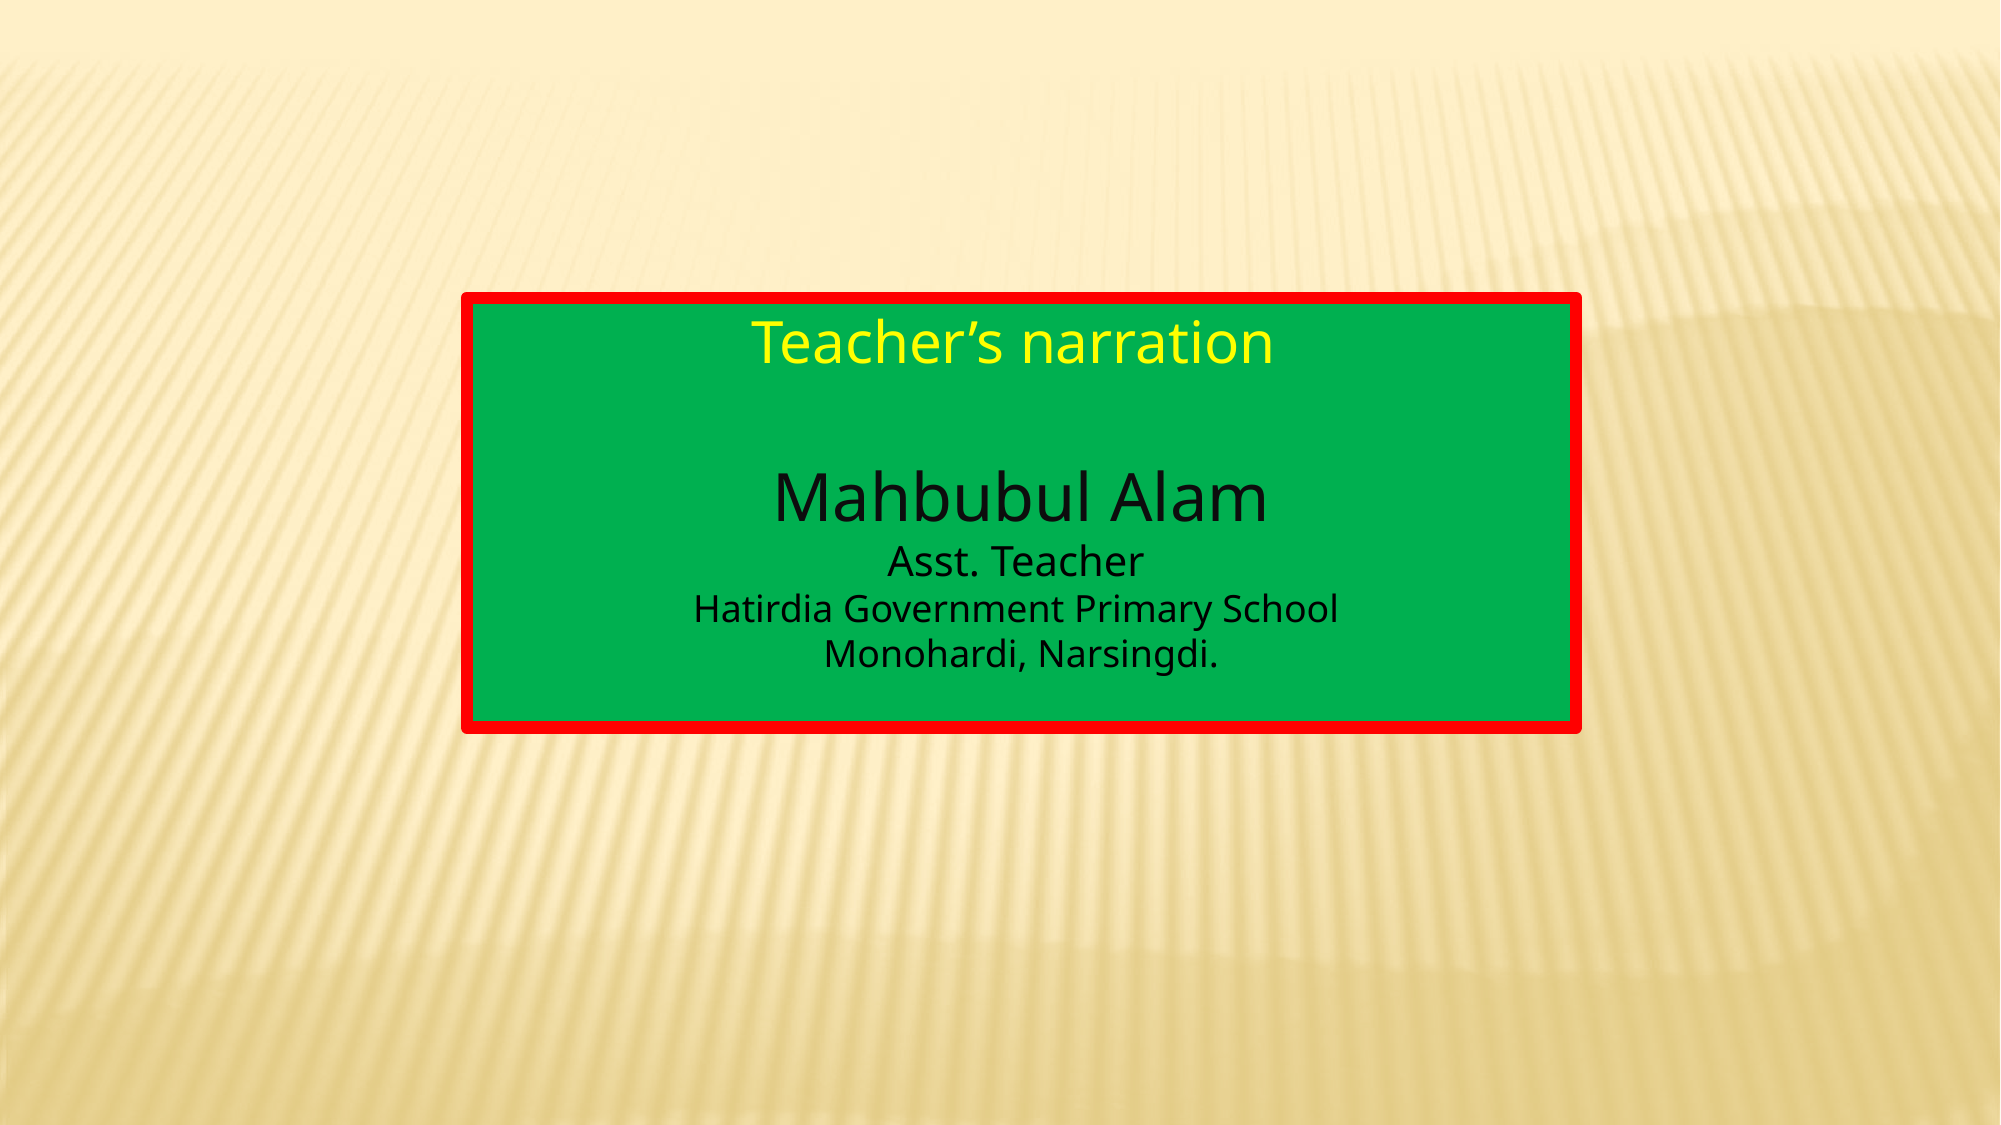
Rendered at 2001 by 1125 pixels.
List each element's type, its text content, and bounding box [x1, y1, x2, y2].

text_box Teacher’s narration Mahbubul Alam Asst. Teacher Hatirdia Government Primary School Monohardi, Narsingdi. [466, 297, 1576, 728]
